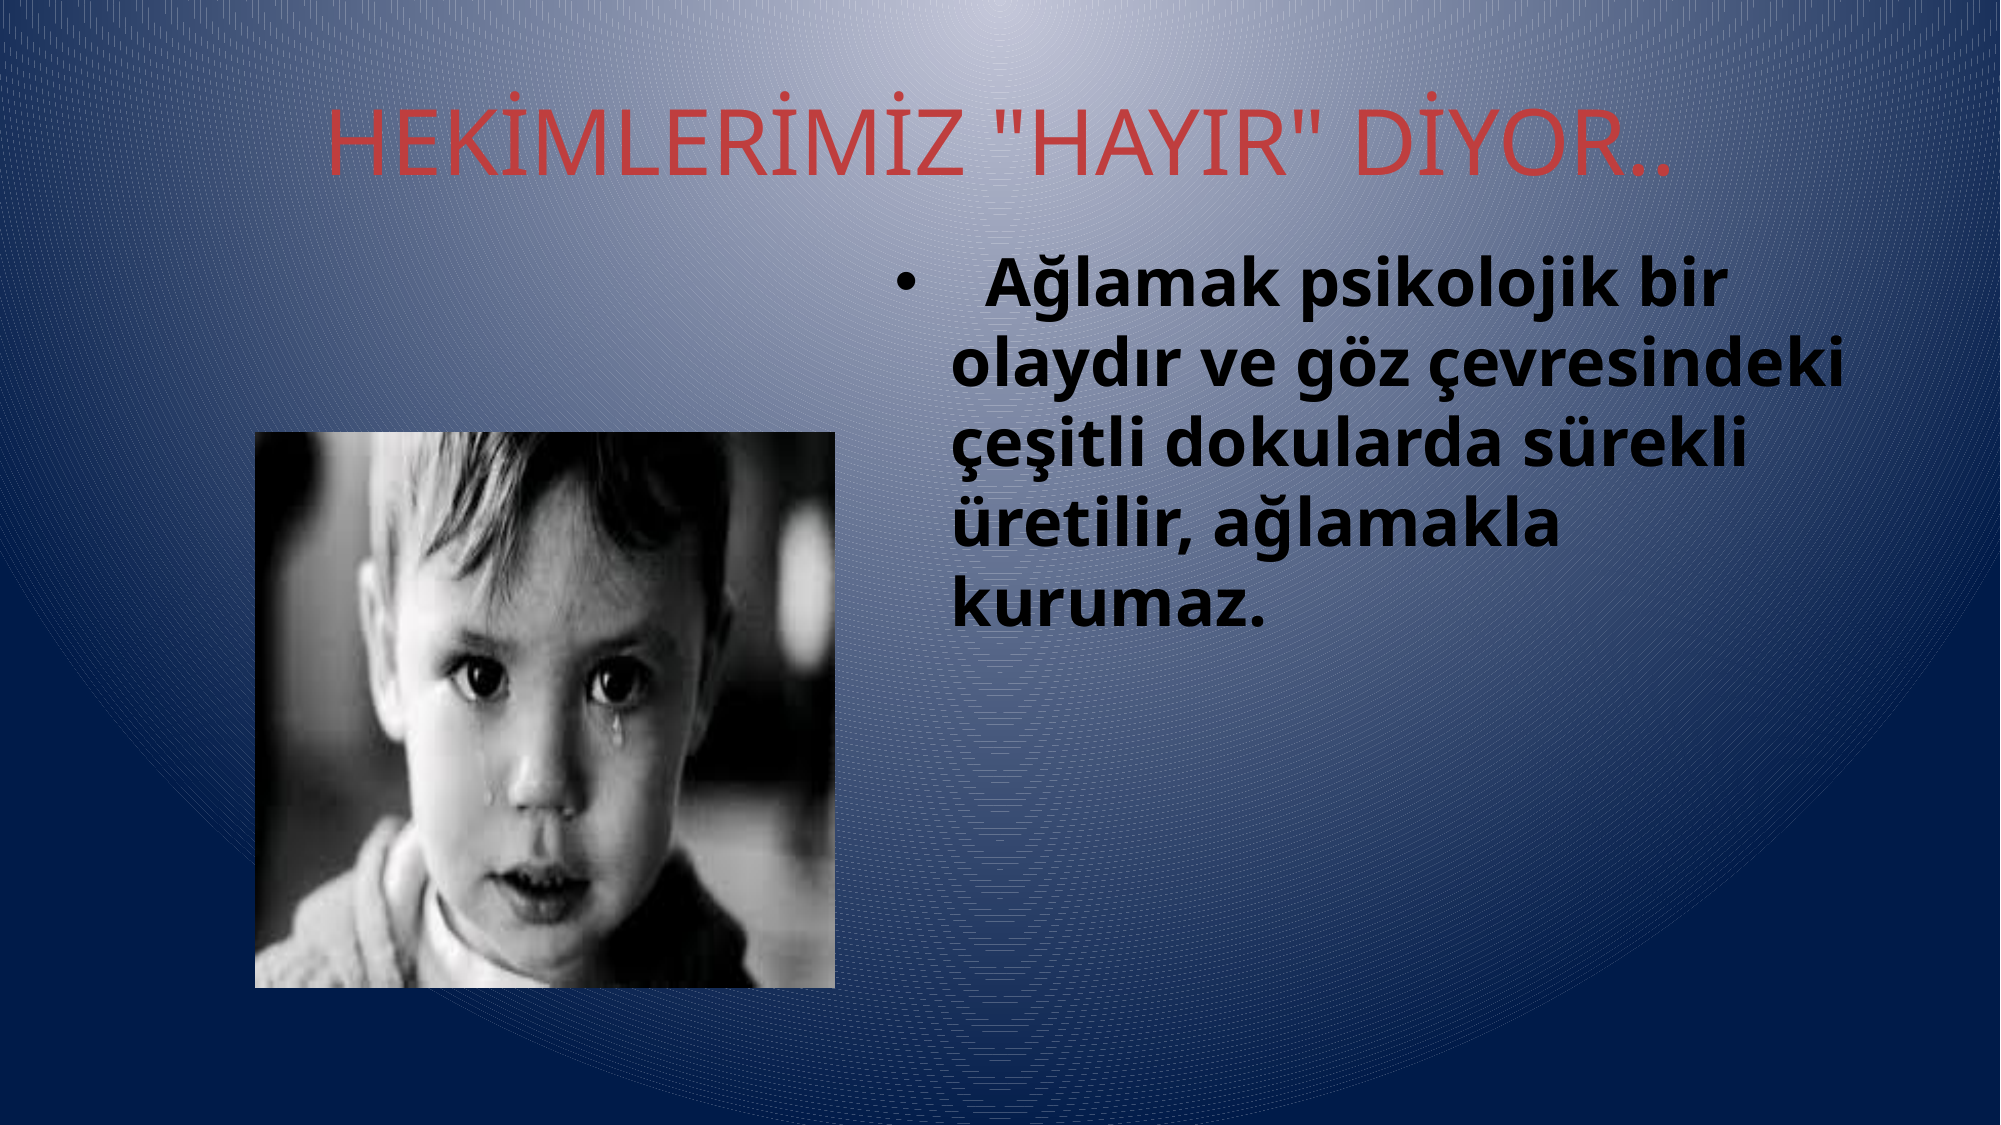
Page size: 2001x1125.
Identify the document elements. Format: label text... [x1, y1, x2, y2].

title HEKİMLERİMİZ "HAYIR" DİYOR.. [99, 45, 1900, 233]
list Ağlamak psikolojik bir olaydır ve göz çevresindeki çeşitli dokularda sürekli üretilir, ağlamakla kurumaz. [879, 232, 1886, 975]
picture [255, 432, 836, 989]
